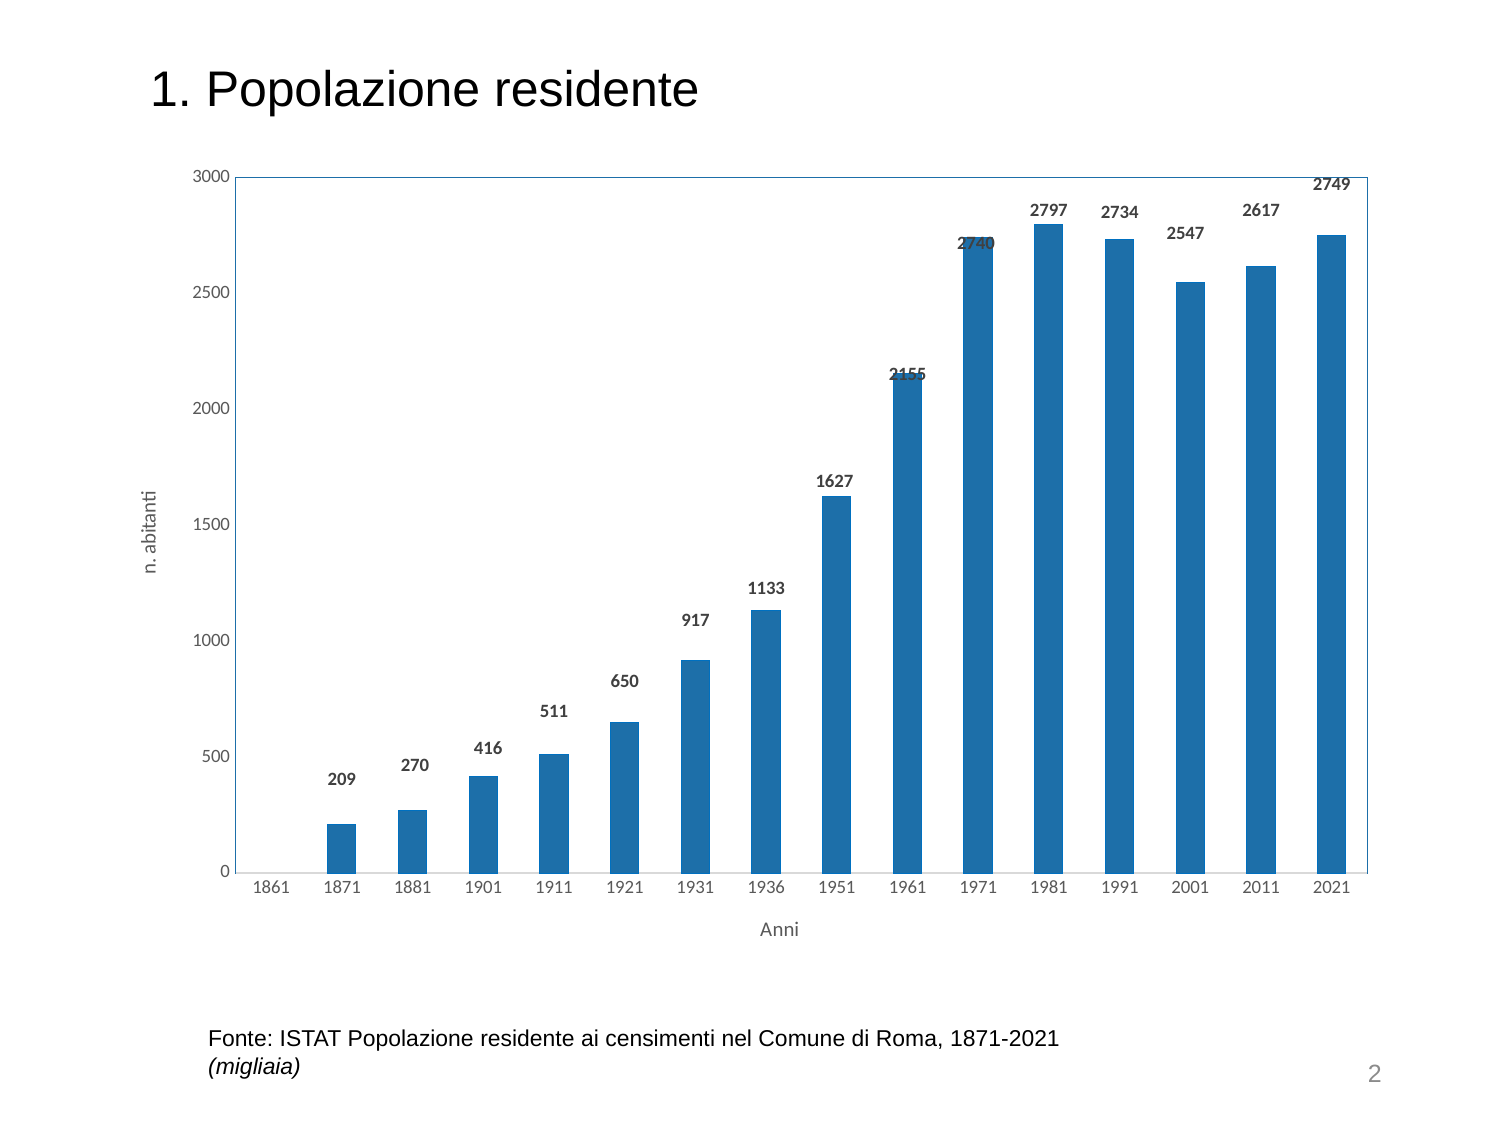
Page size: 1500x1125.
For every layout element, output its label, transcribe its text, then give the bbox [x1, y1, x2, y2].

title 1. Popolazione residente [121, 38, 965, 142]
text_box Fonte: ISTAT Popolazione residente ai censimenti nel Comune di Roma, 1871-2021 (migliaia) [193, 1016, 1120, 1087]
chart [107, 151, 1393, 973]
slide_number 2 [1059, 1042, 1397, 1103]
